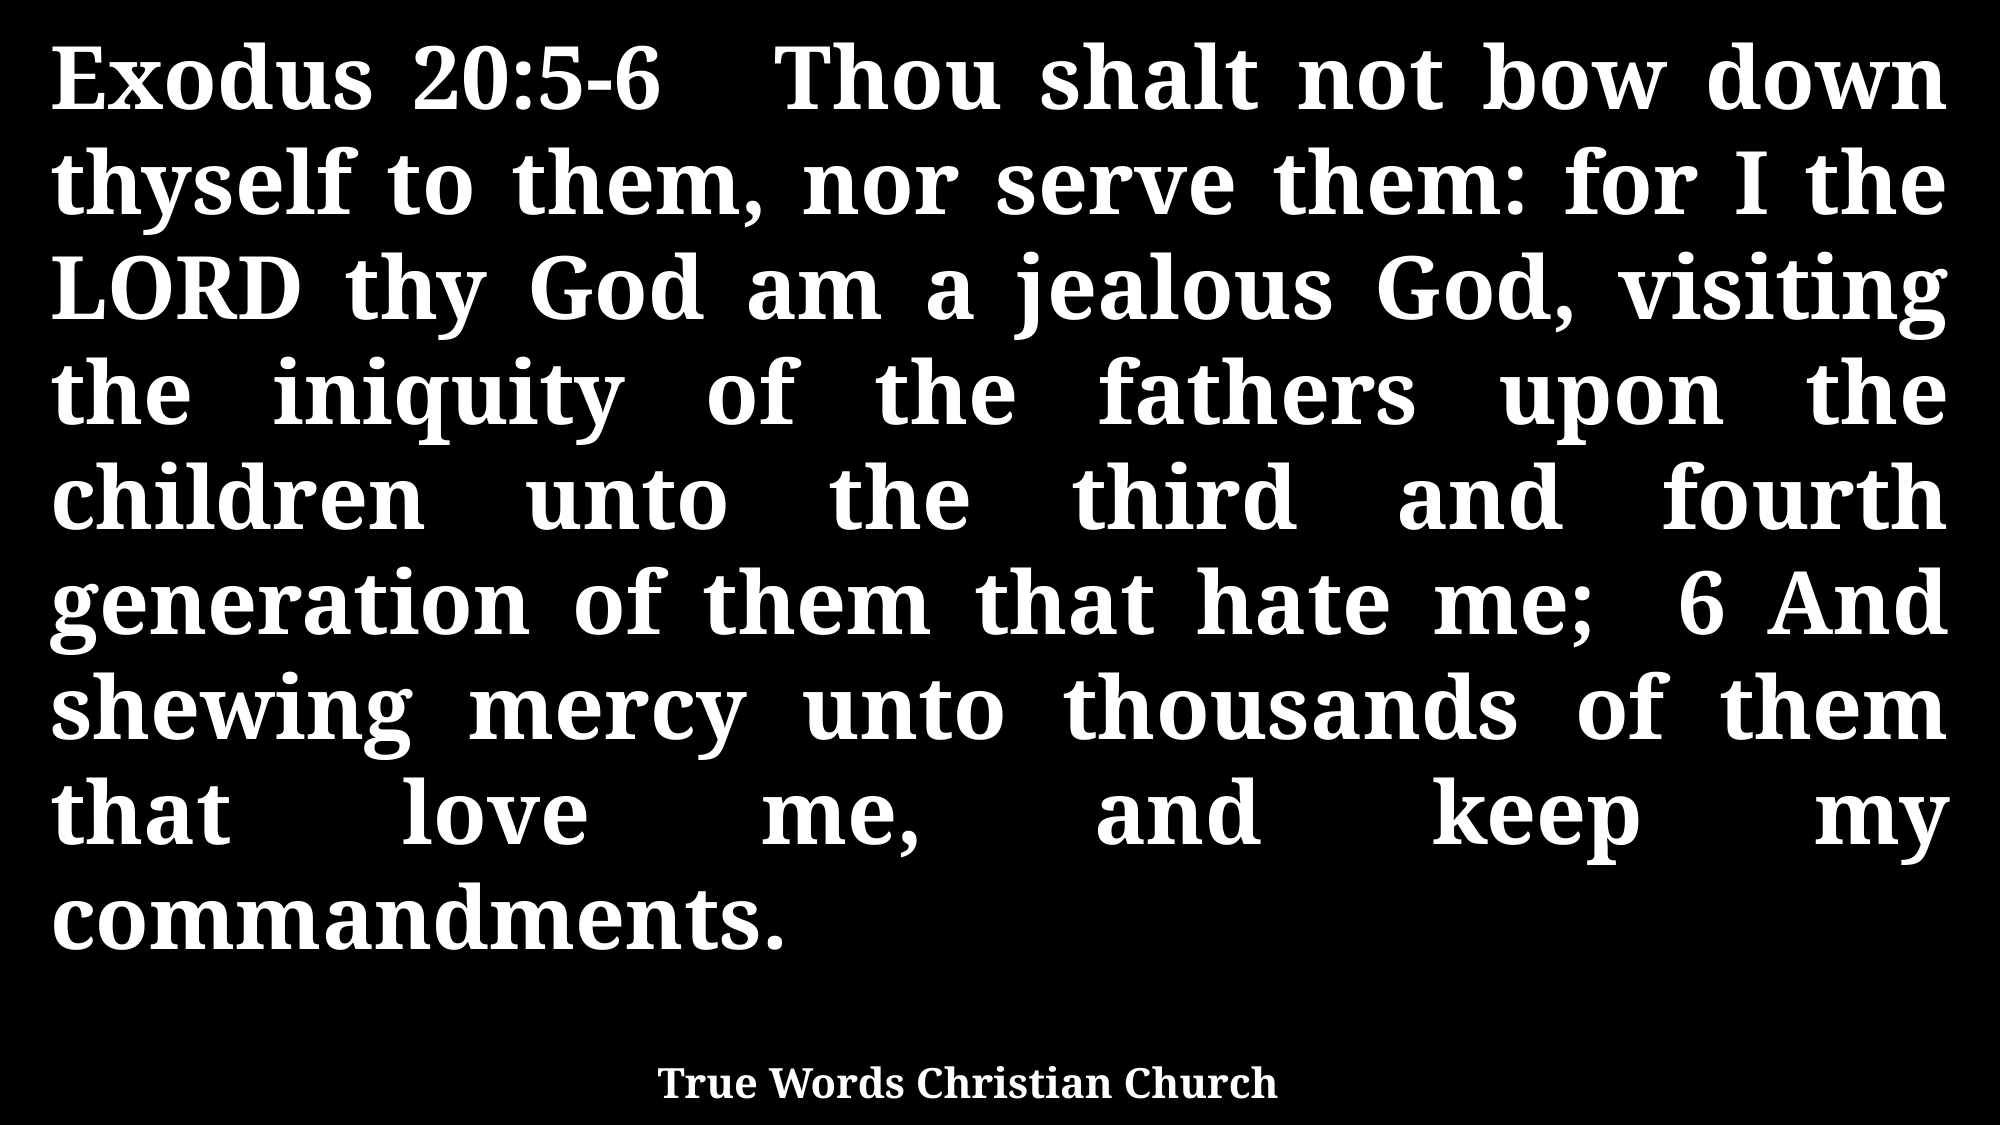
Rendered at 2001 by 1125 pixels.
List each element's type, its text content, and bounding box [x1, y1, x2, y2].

text_box True Words Christian Church [642, 1049, 1294, 1114]
text_box Exodus 20:5-6 Thou shalt not bow down thyself to them, nor serve them: for I the LORD thy God am a jealous God, visiting the iniquity of the fathers upon the children unto the third and fourth generation of them that hate me; 6 And shewing mercy unto thousands of them that love me, and keep my commandments. [35, 14, 1965, 974]
